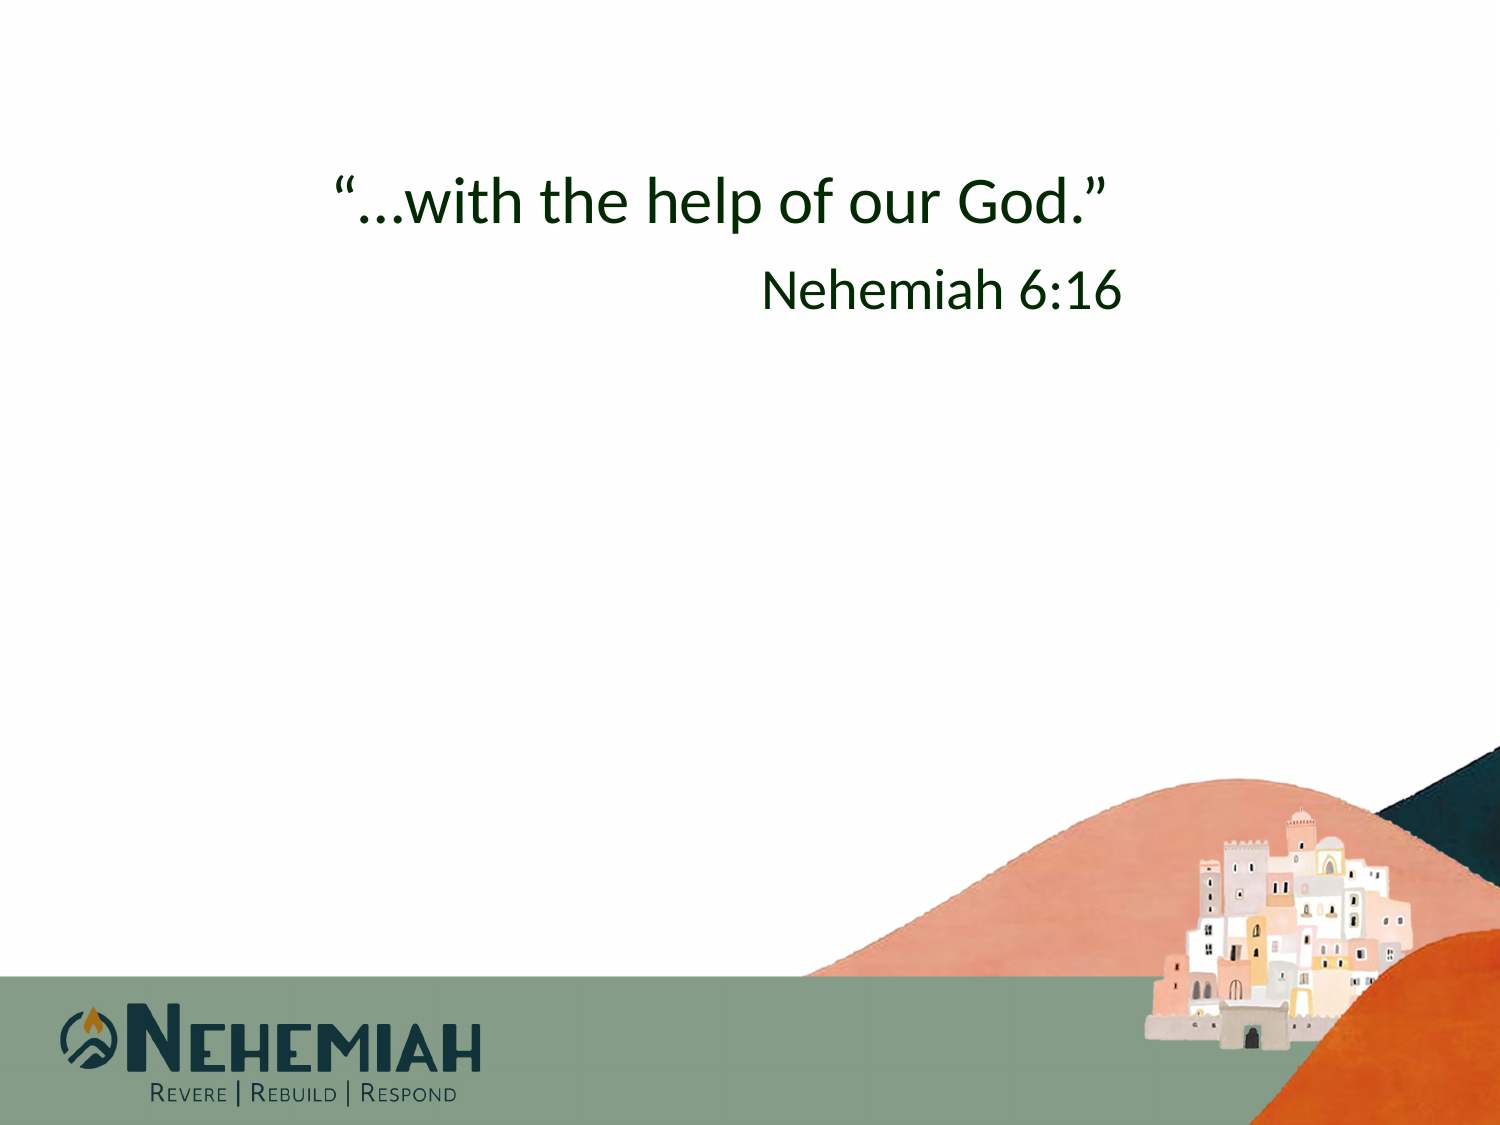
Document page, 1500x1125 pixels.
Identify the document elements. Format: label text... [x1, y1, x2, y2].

picture [0, 0, 1500, 1125]
list “…with the help of our God.” Nehemiah 6:16 [315, 158, 1138, 546]
